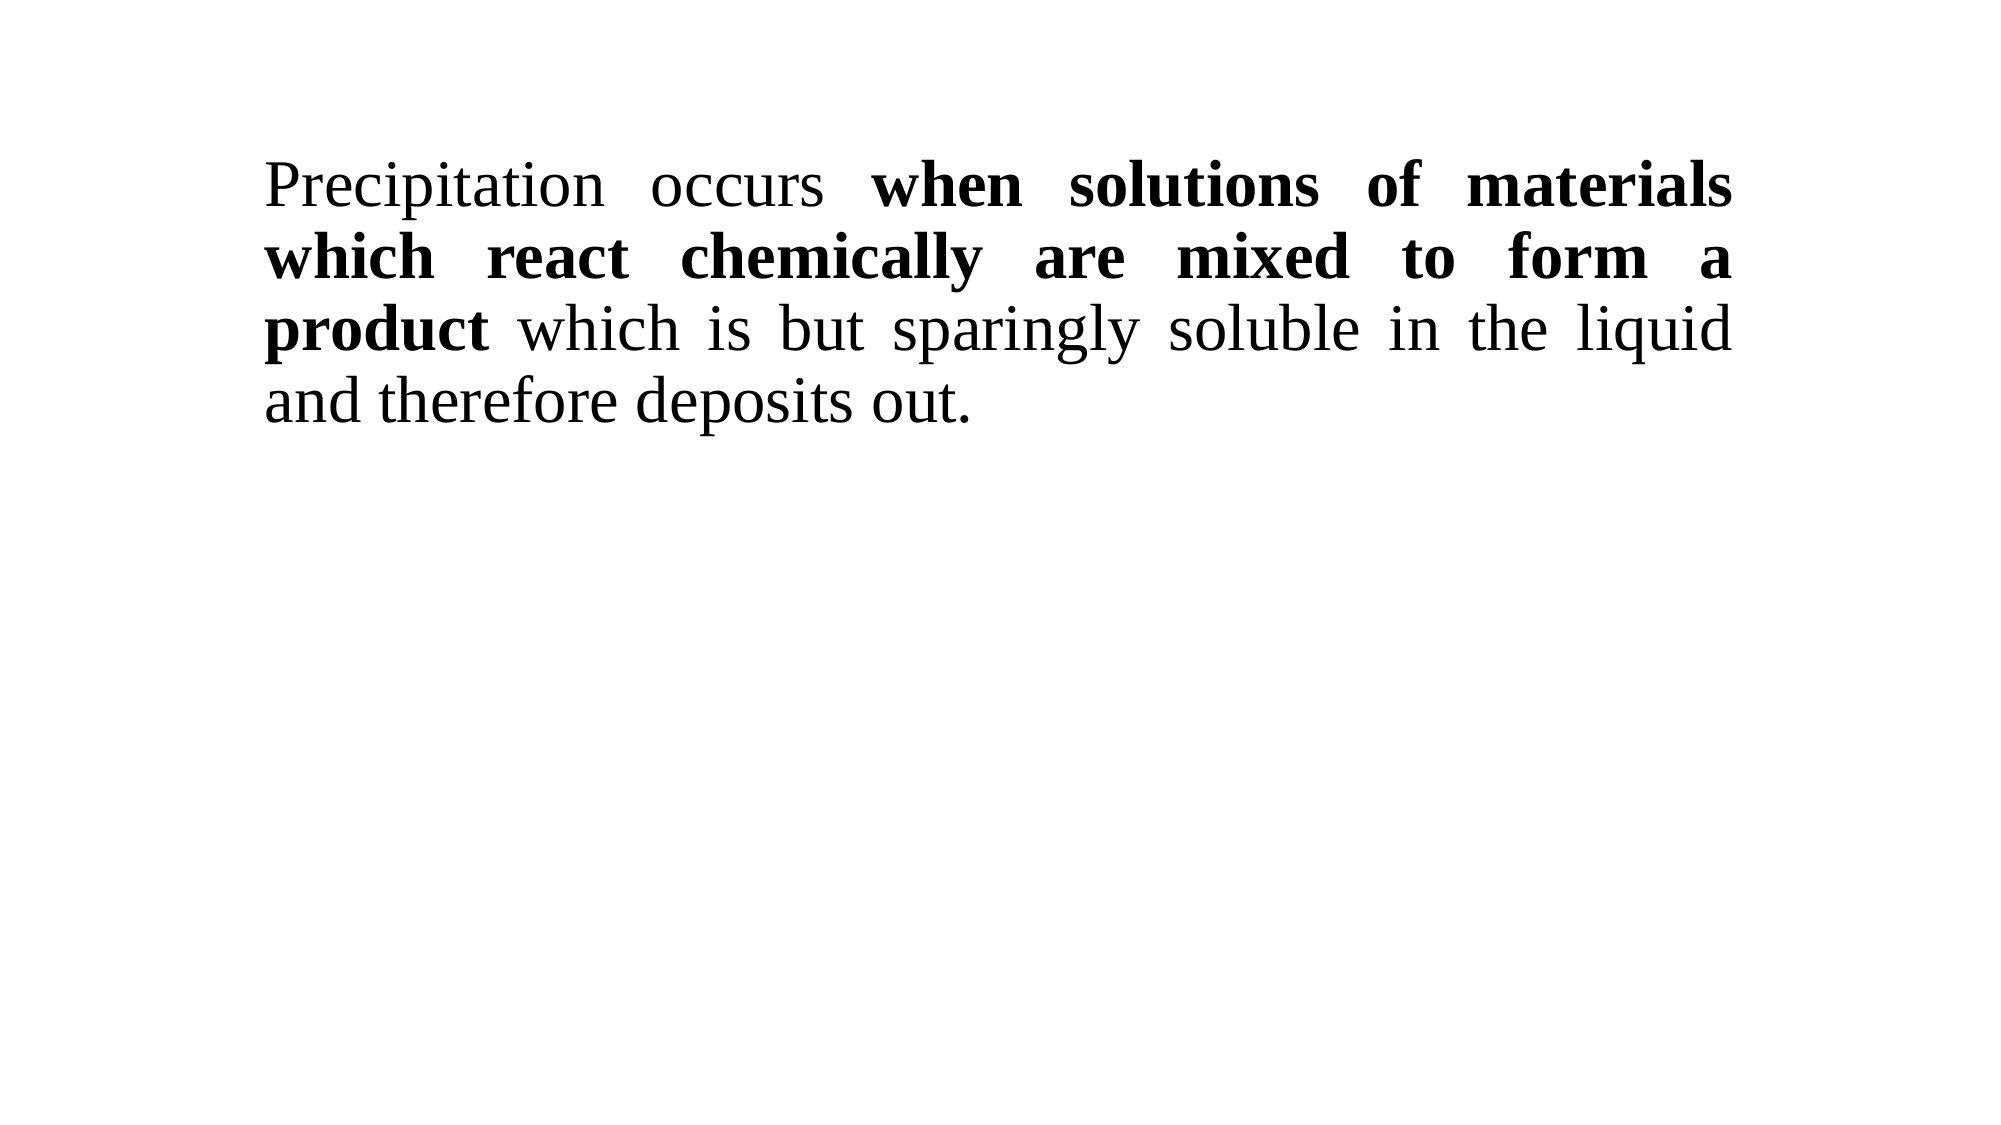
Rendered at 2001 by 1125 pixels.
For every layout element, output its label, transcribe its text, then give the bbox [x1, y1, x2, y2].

subtitle Precipitation occurs when solutions of materials which react chemically are mixed to form a product which is but sparingly soluble in the liquid and therefore deposits out. [249, 141, 1750, 1001]
